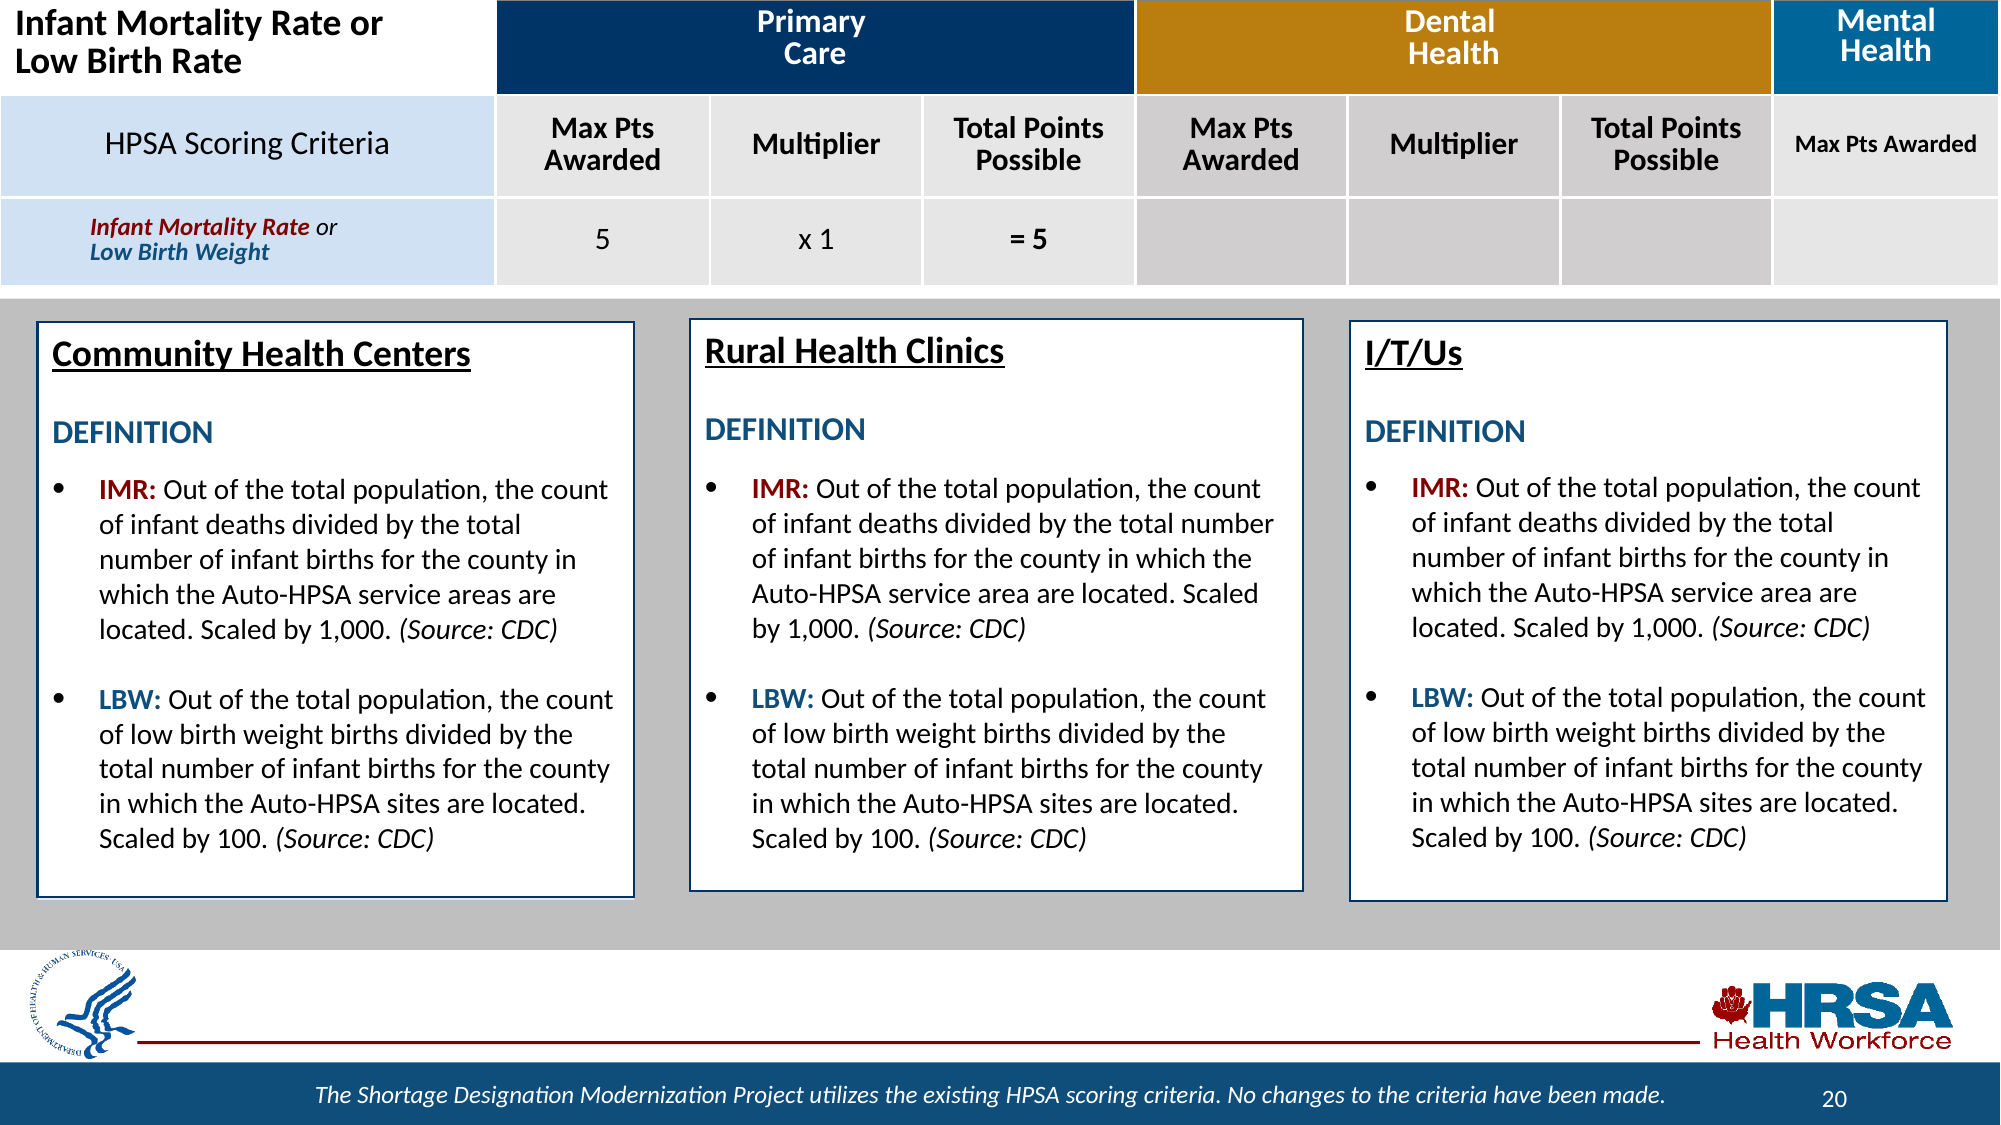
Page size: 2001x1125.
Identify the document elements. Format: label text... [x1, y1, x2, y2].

picture [1712, 982, 1953, 1049]
table_cell [1137, 199, 1346, 285]
table_cell Max Pts Awarded [497, 96, 709, 196]
table_cell 5 [497, 199, 709, 285]
table_cell = 5 [924, 199, 1134, 285]
table_cell [1562, 199, 1771, 285]
slide_number 20 [1412, 1070, 1863, 1125]
table_cell Max Pts Awarded [1137, 96, 1346, 196]
table_cell Total Points Possible [924, 96, 1134, 196]
table_header Infant Mortality Rate or Low Birth Rate [1, 1, 494, 94]
table_cell Infant Mortality Rate or Low Birth Weight [1, 199, 494, 285]
picture [1922, 1001, 1929, 1011]
table_cell HPSA Scoring Criteria [1, 96, 494, 196]
table_cell [1774, 199, 1998, 285]
picture [1872, 982, 1953, 1023]
text_box The Shortage Designation Modernization Project utilizes the existing HPSA scoring criteria. No changes to the criteria have been made. [300, 1070, 1412, 1125]
table_header Mental Health [1774, 1, 1998, 94]
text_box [0, 298, 2000, 950]
picture [1822, 995, 1836, 1002]
table_header Dental Health [1137, 1, 1771, 94]
table_cell Max Pts Awarded [1774, 96, 1998, 196]
table_cell Multiplier [1349, 96, 1559, 196]
table_header Primary Care [497, 1, 1134, 94]
table_cell Total Points Possible [1562, 96, 1771, 196]
table_cell [1349, 199, 1559, 285]
table_cell x 1 [711, 199, 921, 285]
table_cell Multiplier [711, 96, 921, 196]
picture [24, 950, 141, 1063]
